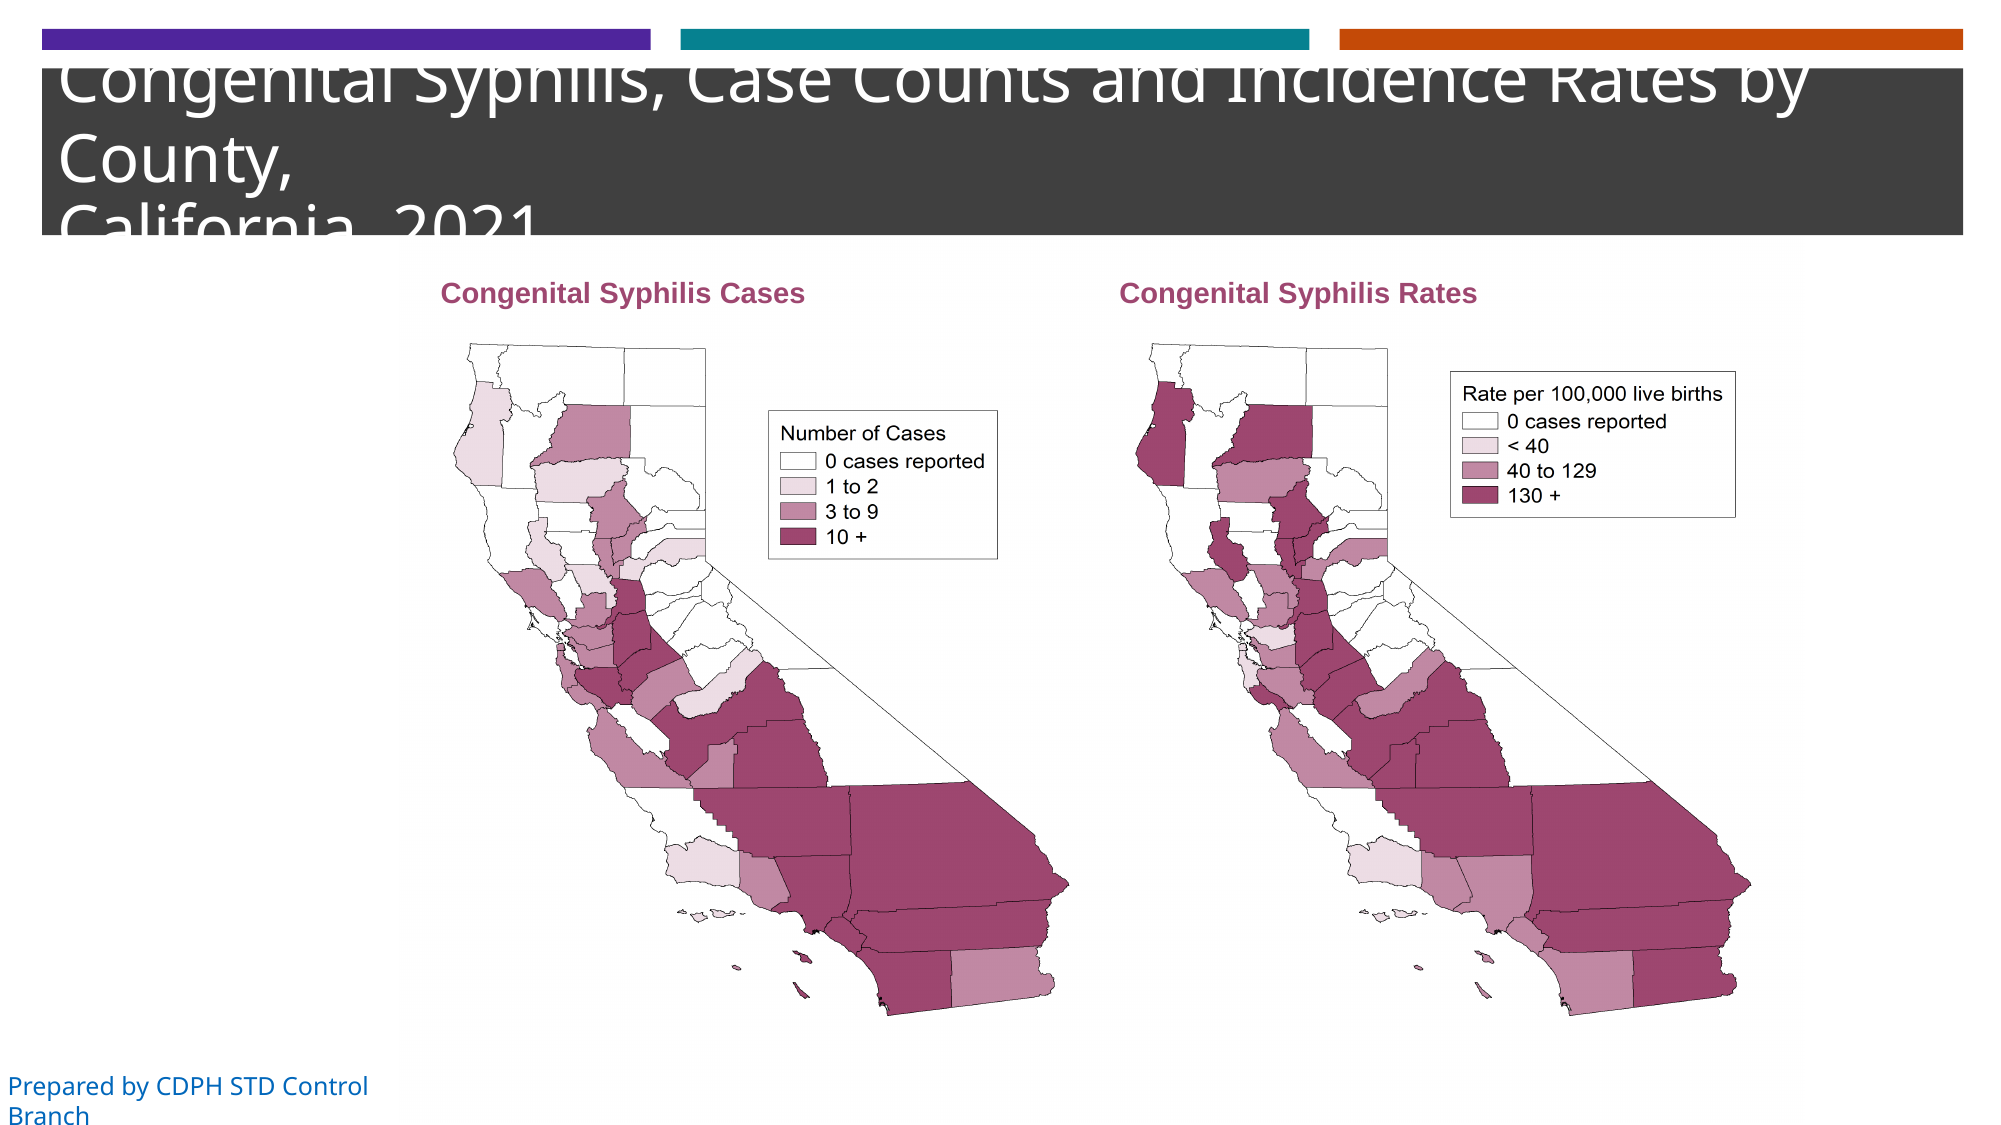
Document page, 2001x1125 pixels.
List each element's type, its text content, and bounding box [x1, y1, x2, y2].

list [1081, 236, 1805, 1123]
title Congenital Syphilis, Case Counts and Incidence Rates by County, California, 2021 [42, 68, 1964, 236]
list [399, 236, 1081, 1123]
